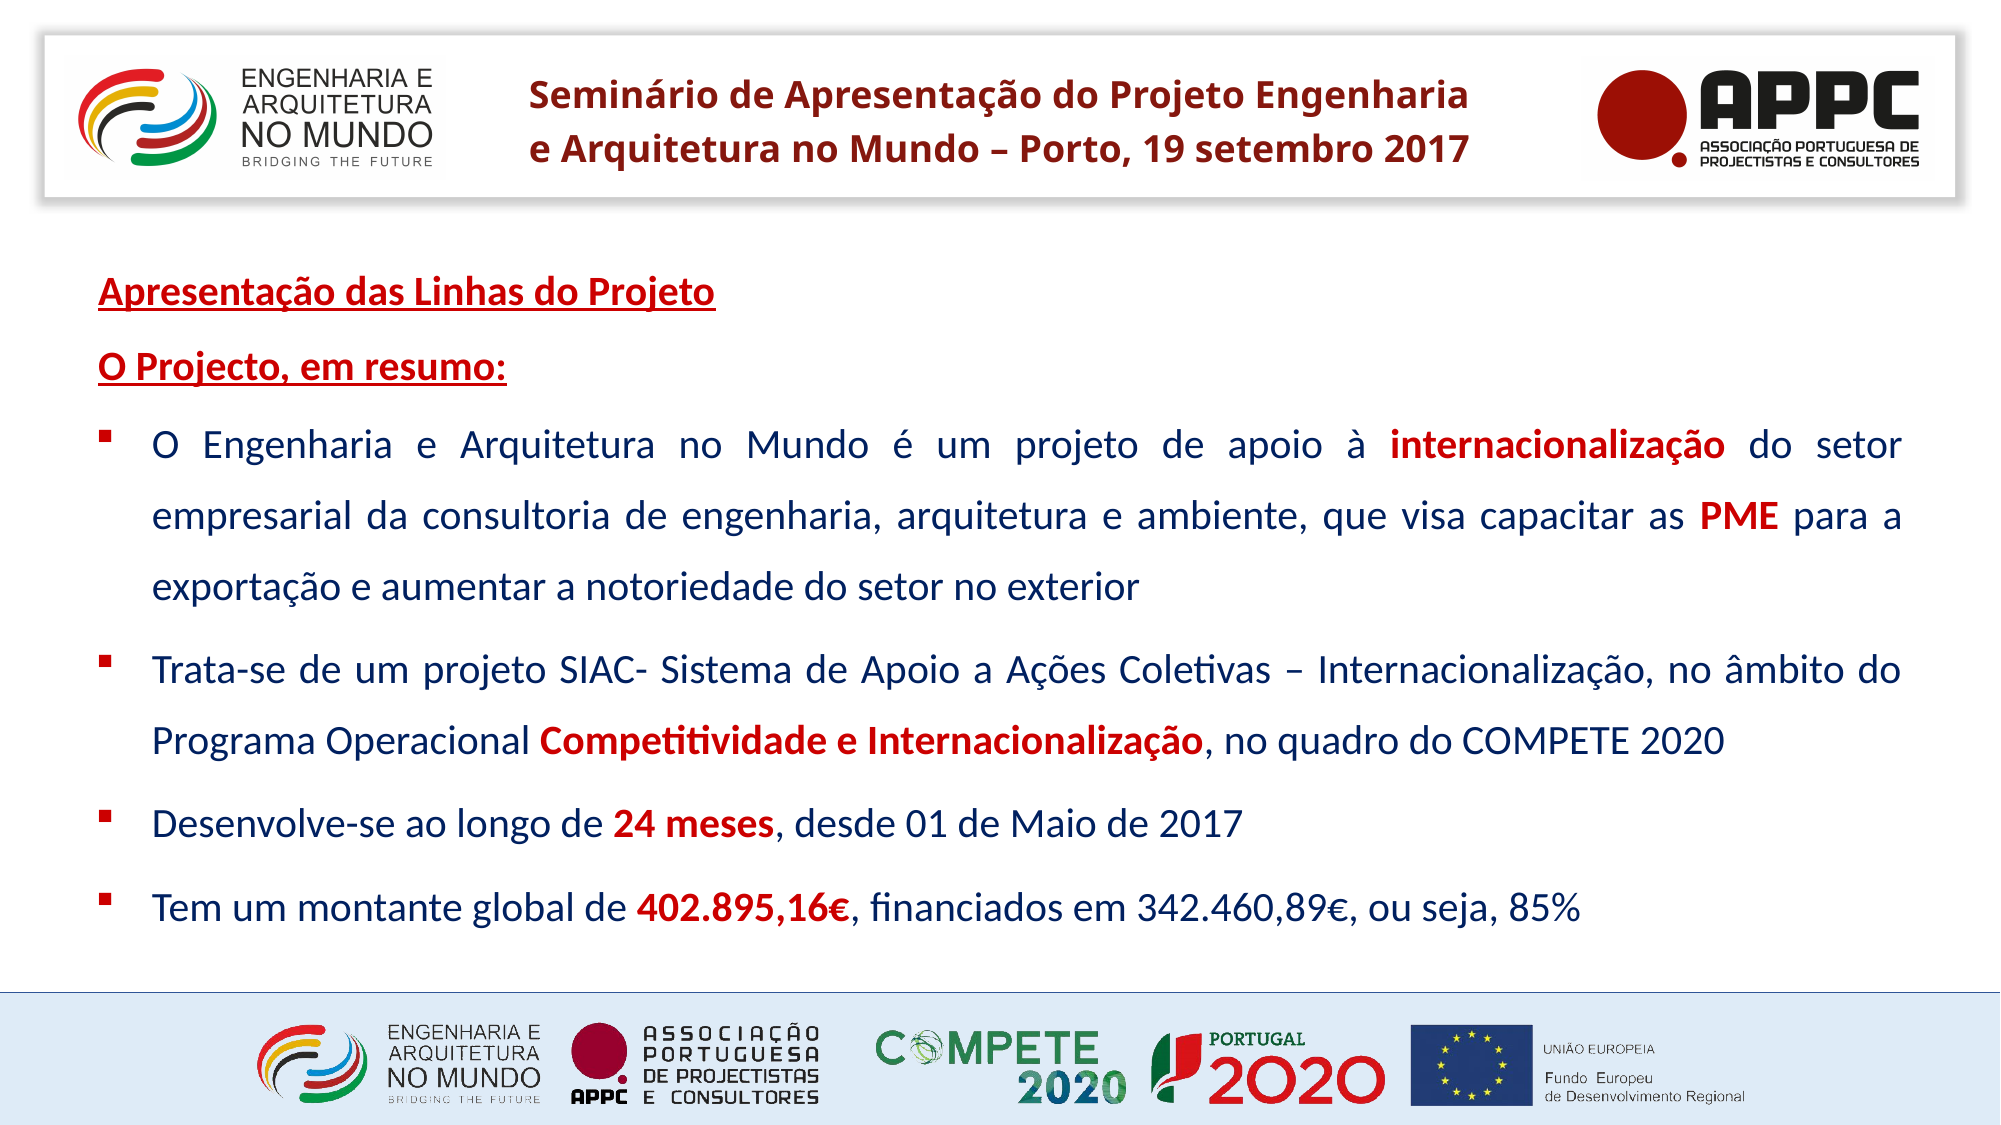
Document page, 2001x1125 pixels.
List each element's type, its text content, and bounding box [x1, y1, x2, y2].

picture [1581, 56, 1935, 181]
picture [64, 55, 446, 180]
picture [256, 1022, 1744, 1106]
text_box Apresentação das Linhas do Projeto O Projecto, em resumo: [83, 231, 731, 396]
text_box O Engenharia e Arquitetura no Mundo é um projeto de apoio à internacionalização do setor empresarial da consultoria de engenharia, arquitetura e ambiente, que visa capacitar as PME para a exportação e aumentar a notoriedade do setor no exterior Trata-se de um projeto SIAC- Sistema de Apoio a Ações Coletivas – Internacionalização, no âmbito do Programa Operacional Competitividade e Internacionalização, no quadro do COMPETE 2020 Desenvolve-se ao longo de 24 meses, desde 01 de Maio de 2017 Tem um montante global de 402.895,16€, financiados em 342.460,89€, ou seja, 85% [80, 388, 1918, 937]
